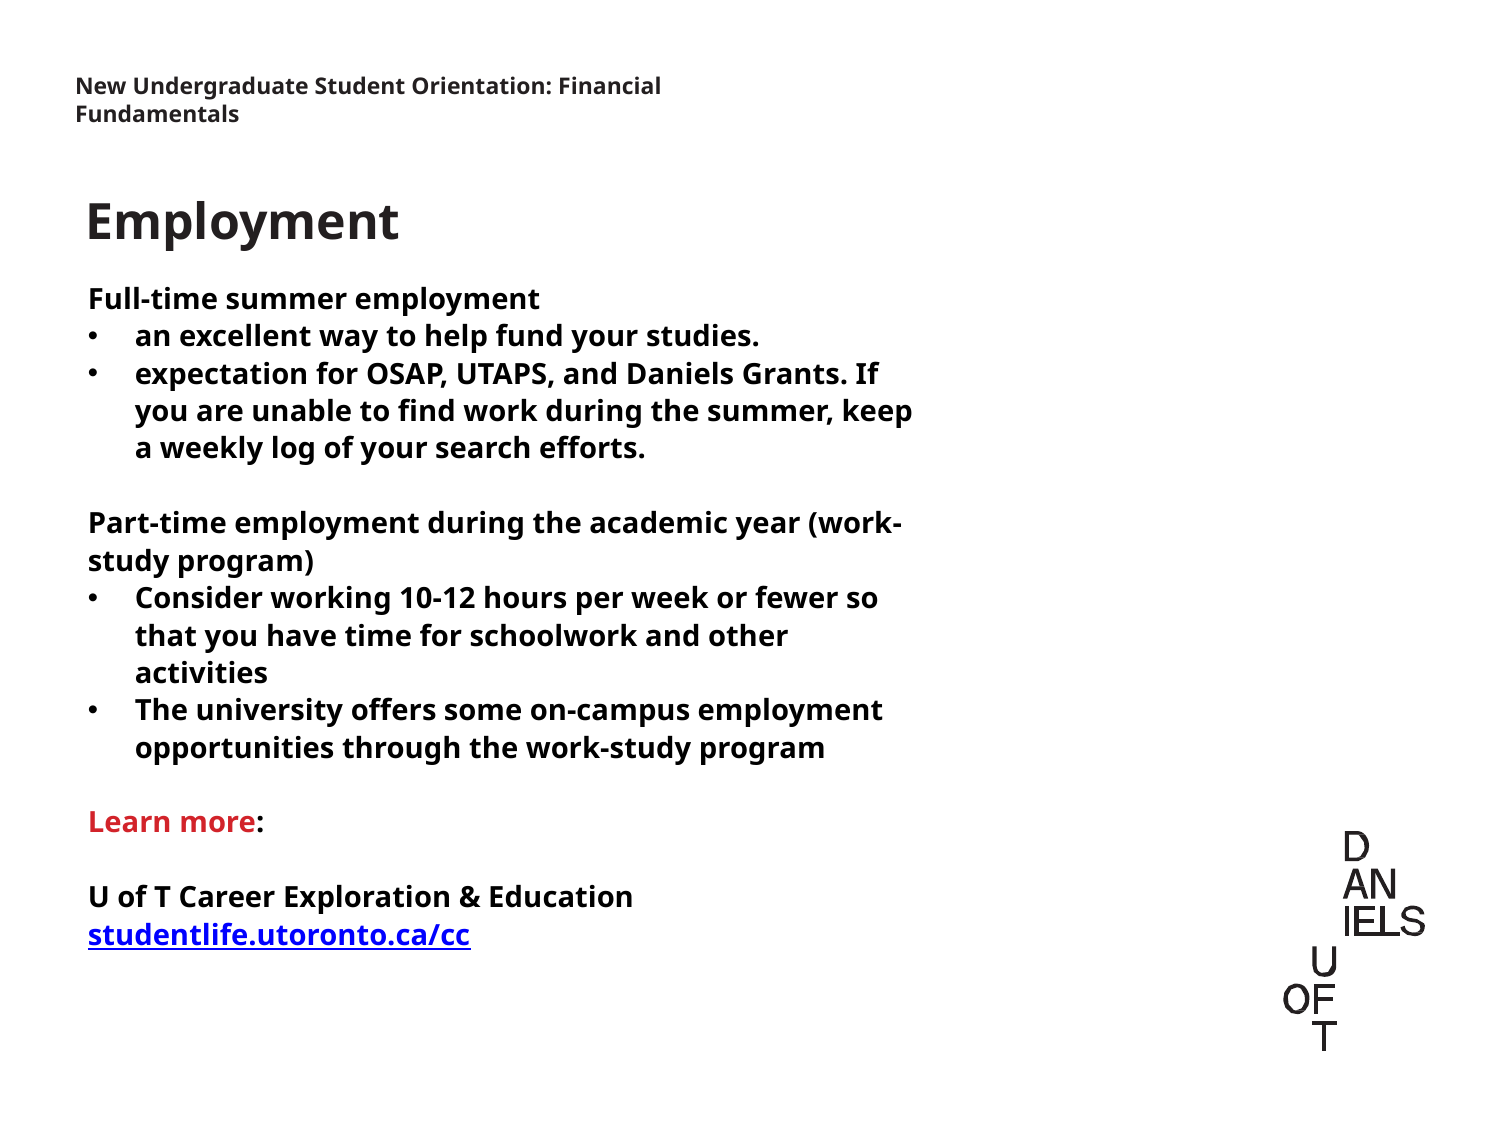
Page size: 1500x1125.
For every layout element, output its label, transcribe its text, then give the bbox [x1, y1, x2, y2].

text_box [1344, 831, 1370, 862]
text_box [1342, 868, 1369, 899]
text_box [1283, 983, 1310, 1015]
text_box [1371, 868, 1396, 899]
text_box [1400, 905, 1425, 937]
text_box New Undergraduate Student Orientation: Financial Fundamentals [72, 71, 775, 127]
text_box [1312, 946, 1337, 977]
text_box Full-time summer employment an excellent way to help fund your studies. expectation for OSAP, UTAPS, and Daniels Grants. If you are unable to find work during the summer, keep a weekly log of your search efforts. Part-time employment during the academic year (work-study program) Consider working 10-12 hours per week or fewer so that you have time for schoolwork and other activities The university offers some on-campus employment opportunities through the work-study program Learn more: U of T Career Exploration & Education studentlife.utoronto.ca/cc [85, 277, 917, 994]
text_box Employment [83, 189, 755, 250]
